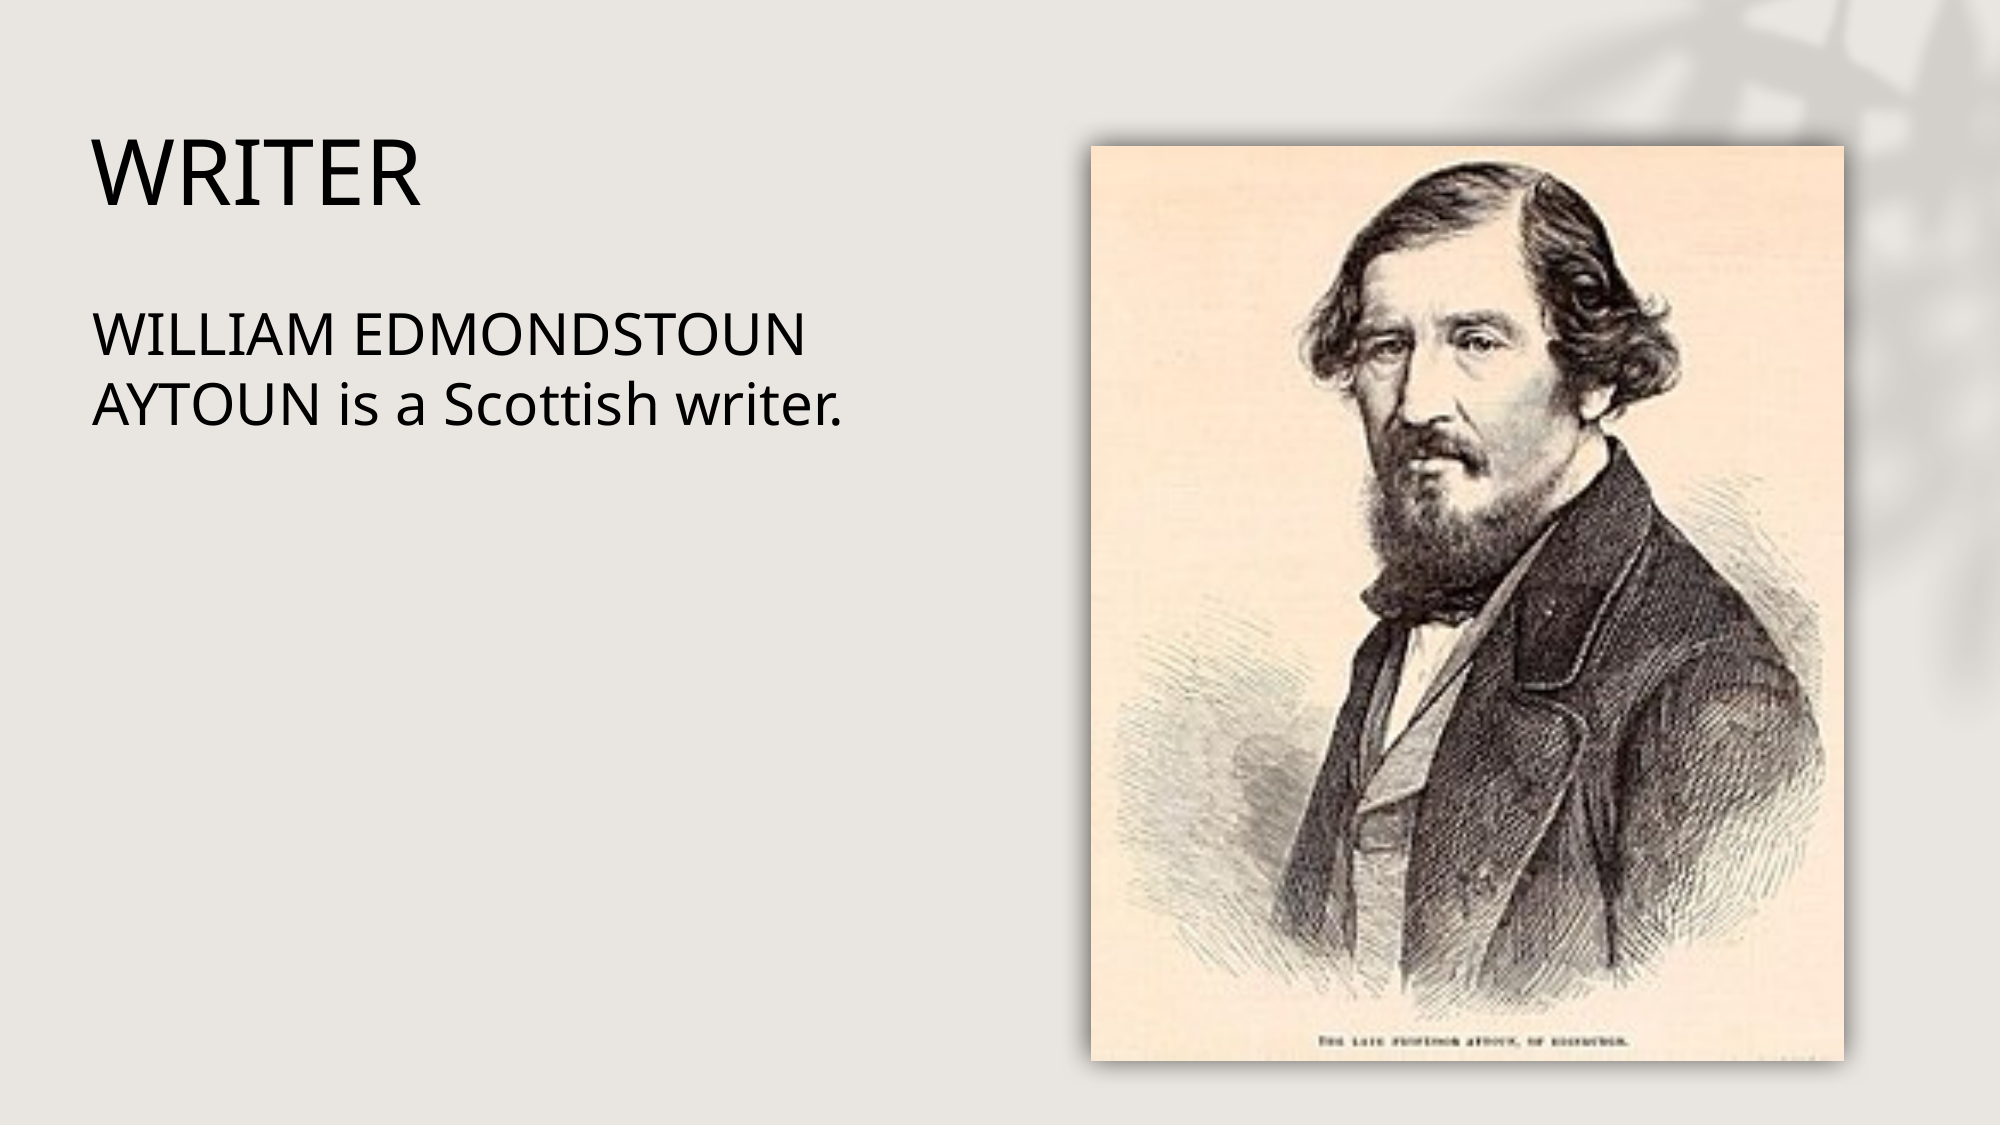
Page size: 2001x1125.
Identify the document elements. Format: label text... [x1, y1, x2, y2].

text_box WILLIAM EDMONDSTOUN AYTOUN is a Scottish writer. [77, 290, 1032, 445]
picture [1090, 146, 1844, 1061]
title WRITER [75, 60, 1863, 278]
